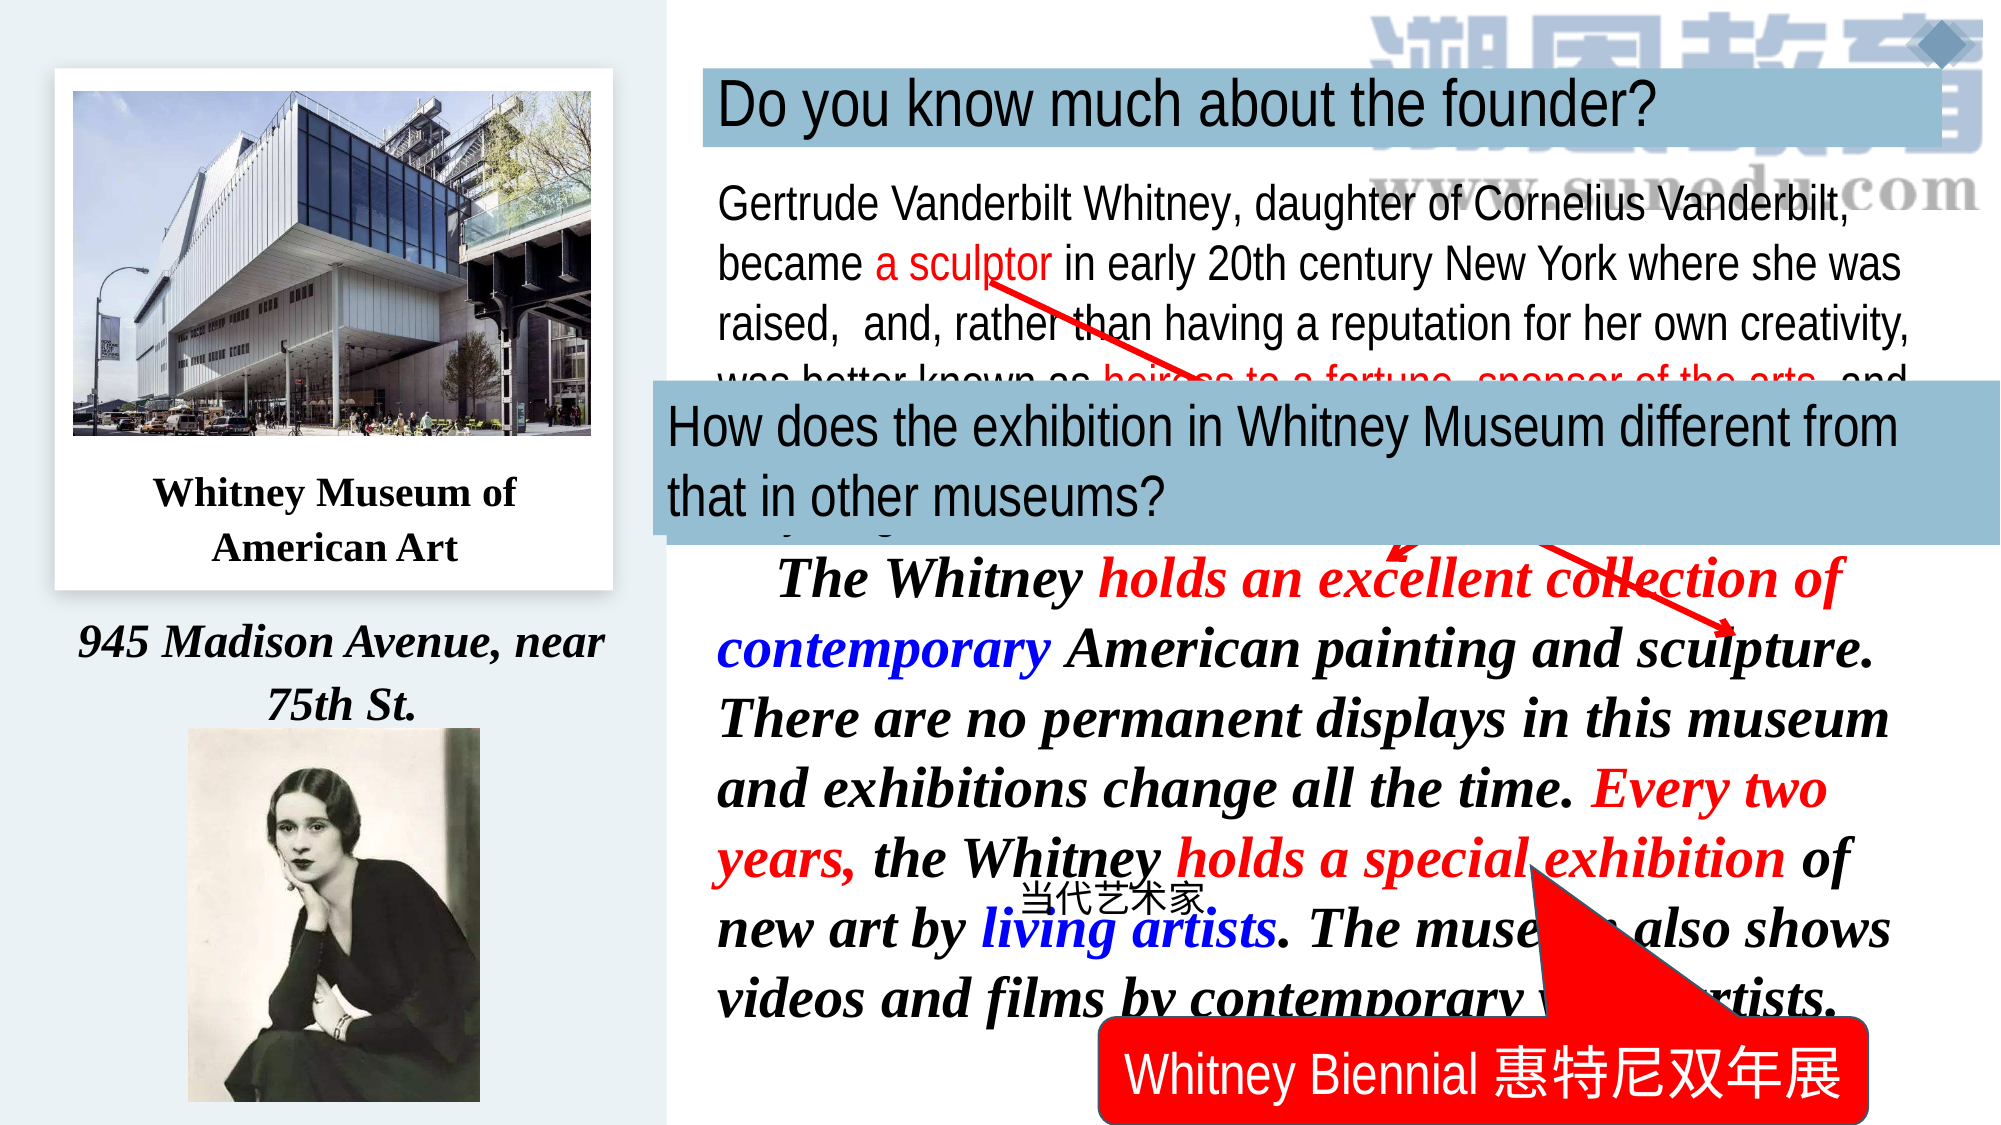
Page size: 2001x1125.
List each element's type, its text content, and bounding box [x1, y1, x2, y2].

picture [73, 90, 591, 436]
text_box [990, 282, 1737, 636]
text_box How does the exhibition in Whitney Museum different from that in other museums? [653, 380, 990, 536]
text_box Can you guess what will be exhibited in this museum? [1737, 536, 2000, 545]
text_box [0, 0, 668, 1125]
text_box Whitney Biennial惠特尼双年展 [1097, 863, 1870, 1125]
text_box 945 Madison Avenue, near 75th St. [13, 596, 671, 695]
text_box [54, 68, 613, 591]
text_box 当代艺术家 [1003, 867, 1421, 928]
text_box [1385, 402, 1650, 562]
text_box Gertrude Vanderbilt Whitney, daughter of Cornelius Vanderbilt, became a sculptor in early 20th century New York where she was raised, and, rather than having a reputation for her own creativity, was better known as heiress to a fortune, sponsor of the arts, and founder of the Whitney Museum of American Art. [702, 163, 1942, 380]
picture [1367, 0, 2000, 210]
picture [188, 728, 480, 1103]
text_box Can you guess what will be exhibited in this museum? [666, 536, 990, 545]
text_box The Whitney holds an excellent collection of contemporary American painting and sculpture. There are no permanent displays in this museum and exhibitions change all the time. Every two years, the Whitney holds a special exhibition of new art by living artists. The museum also shows videos and films by contemporary video artists. [702, 545, 1971, 1037]
text_box How does the exhibition in Whitney Museum different from that in other museums? [1737, 380, 2000, 536]
text_box Do you know much about the founder? [702, 68, 1942, 148]
